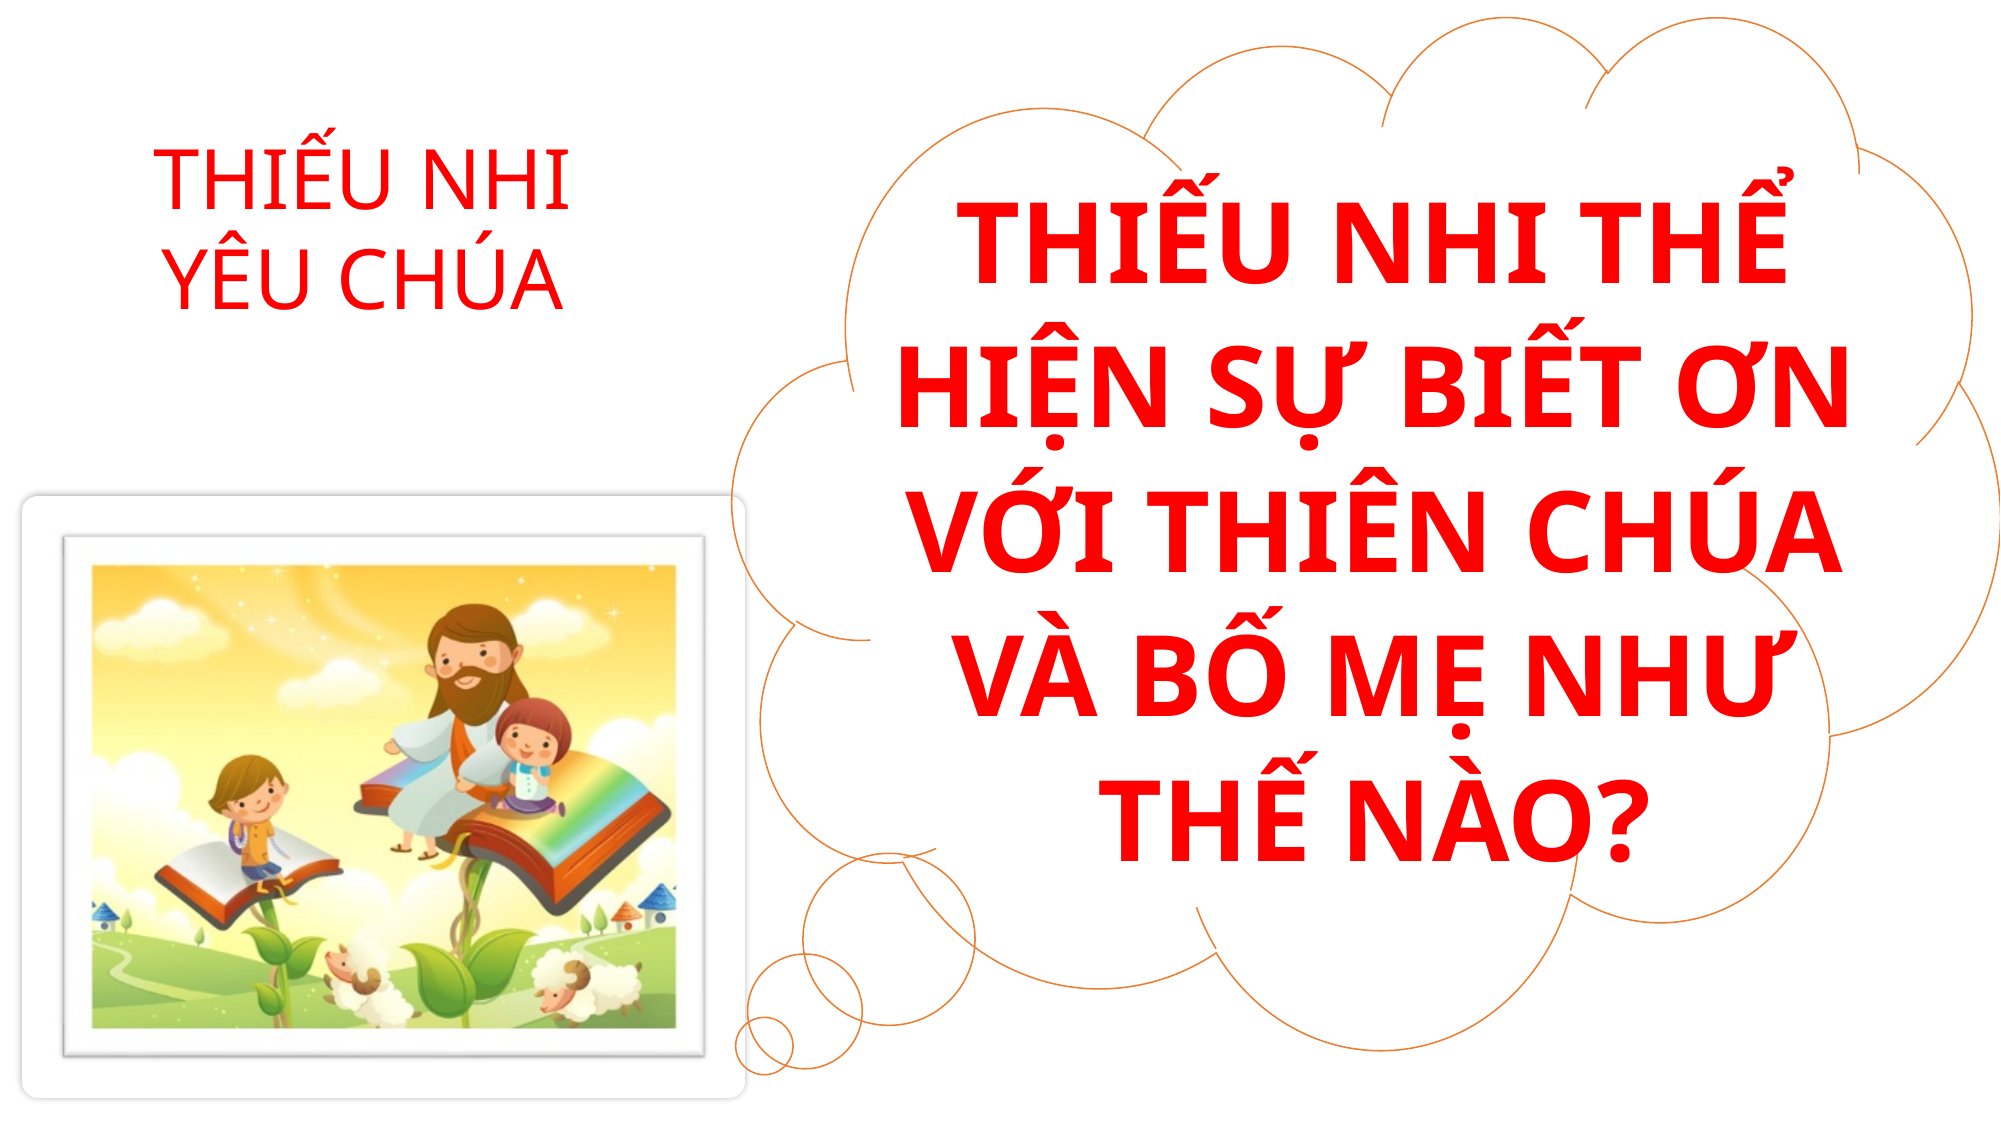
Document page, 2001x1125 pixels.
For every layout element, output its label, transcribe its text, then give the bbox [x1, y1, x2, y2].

text_box THIẾU NHI THỂ HIỆN SỰ BIẾT ƠN VỚI THIÊN CHÚA VÀ BỐ MẸ NHƯ THẾ NÀO? [863, 154, 1886, 892]
text_box THIẾU NHI YÊU CHÚA [127, 118, 598, 334]
text_box [731, 237, 1754, 1075]
text_box [922, 17, 1875, 154]
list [53, 526, 714, 1067]
text_box [1886, 159, 2000, 718]
